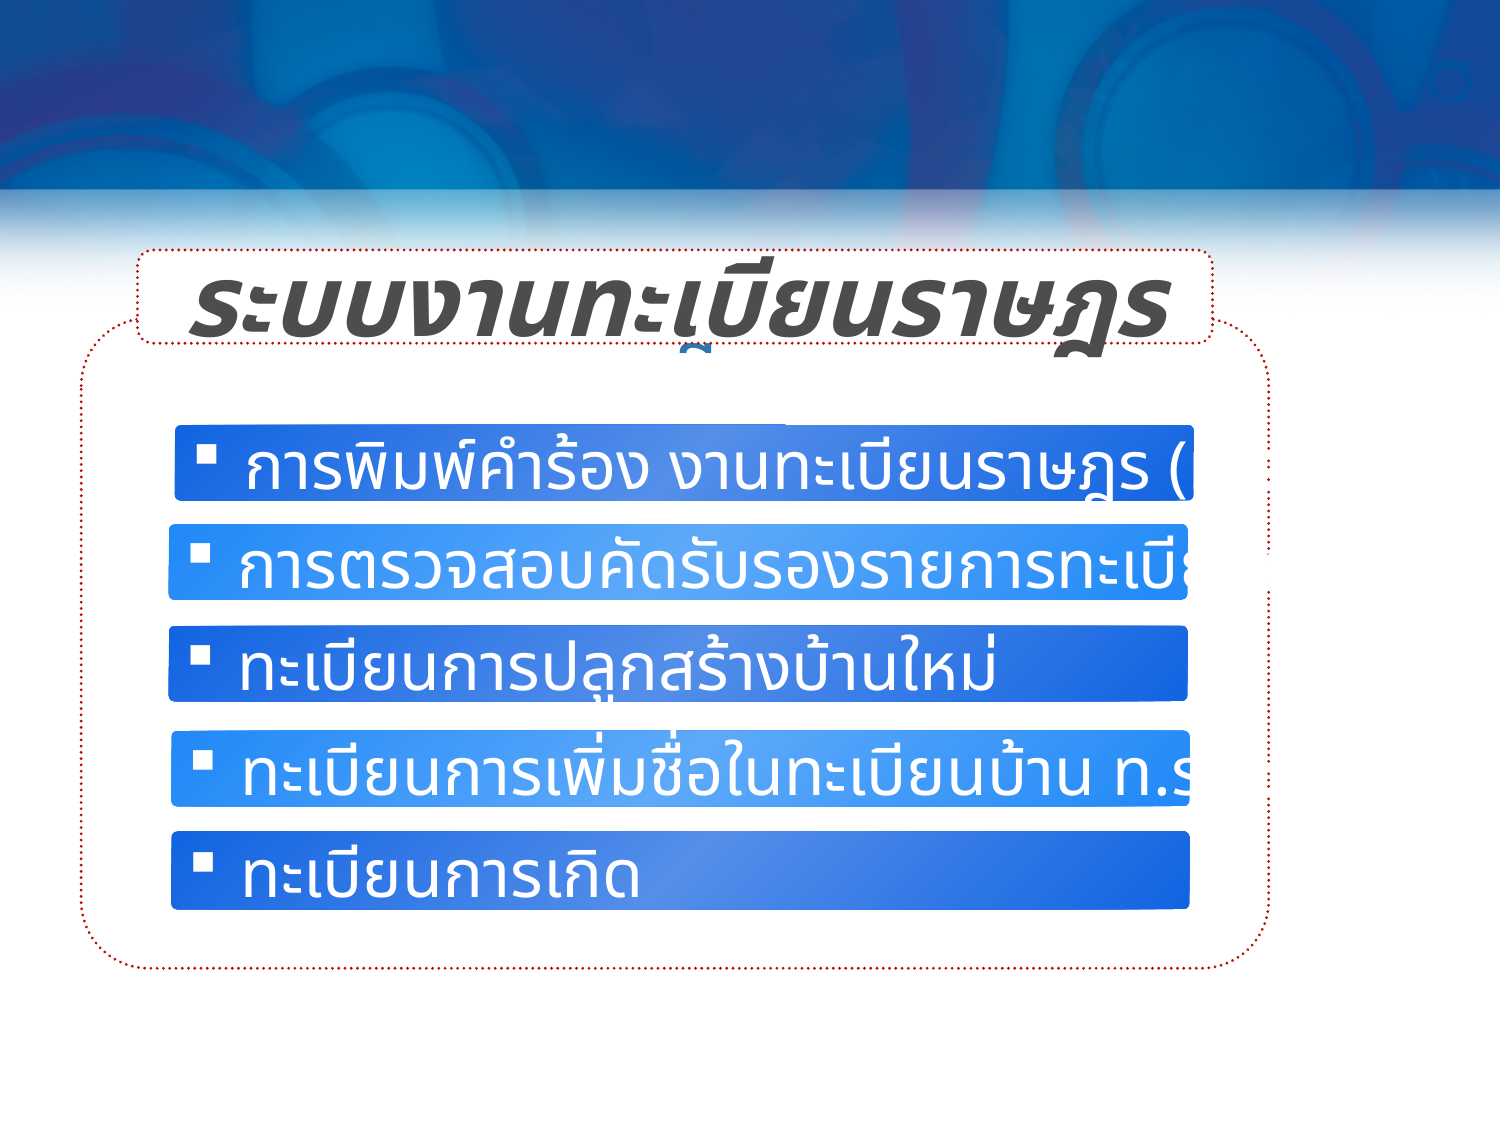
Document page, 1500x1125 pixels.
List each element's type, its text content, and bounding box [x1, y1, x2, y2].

text_box การพิมพ์คำร้อง งานทะเบียนราษฎร (ท.ร.๓๑) [174, 424, 1194, 501]
text_box ทะเบียนการปลูกสร้างบ้านใหม่ [168, 625, 1188, 702]
text_box [81, 319, 1269, 969]
text_box ระบบงานทะเบียนราษฎร [137, 249, 1213, 344]
text_box ทะเบียนการเพิ่มชื่อในทะเบียนบ้าน ท.ร.๙๘ [171, 730, 1190, 807]
picture [0, 0, 1500, 1125]
text_box ทะเบียนการเกิด [171, 831, 1190, 910]
title ระบบทะเบียนราษฎร [162, 249, 1363, 368]
text_box การตรวจสอบคัดรับรองรายการทะเบียนคนและบ้าน [168, 524, 1188, 600]
